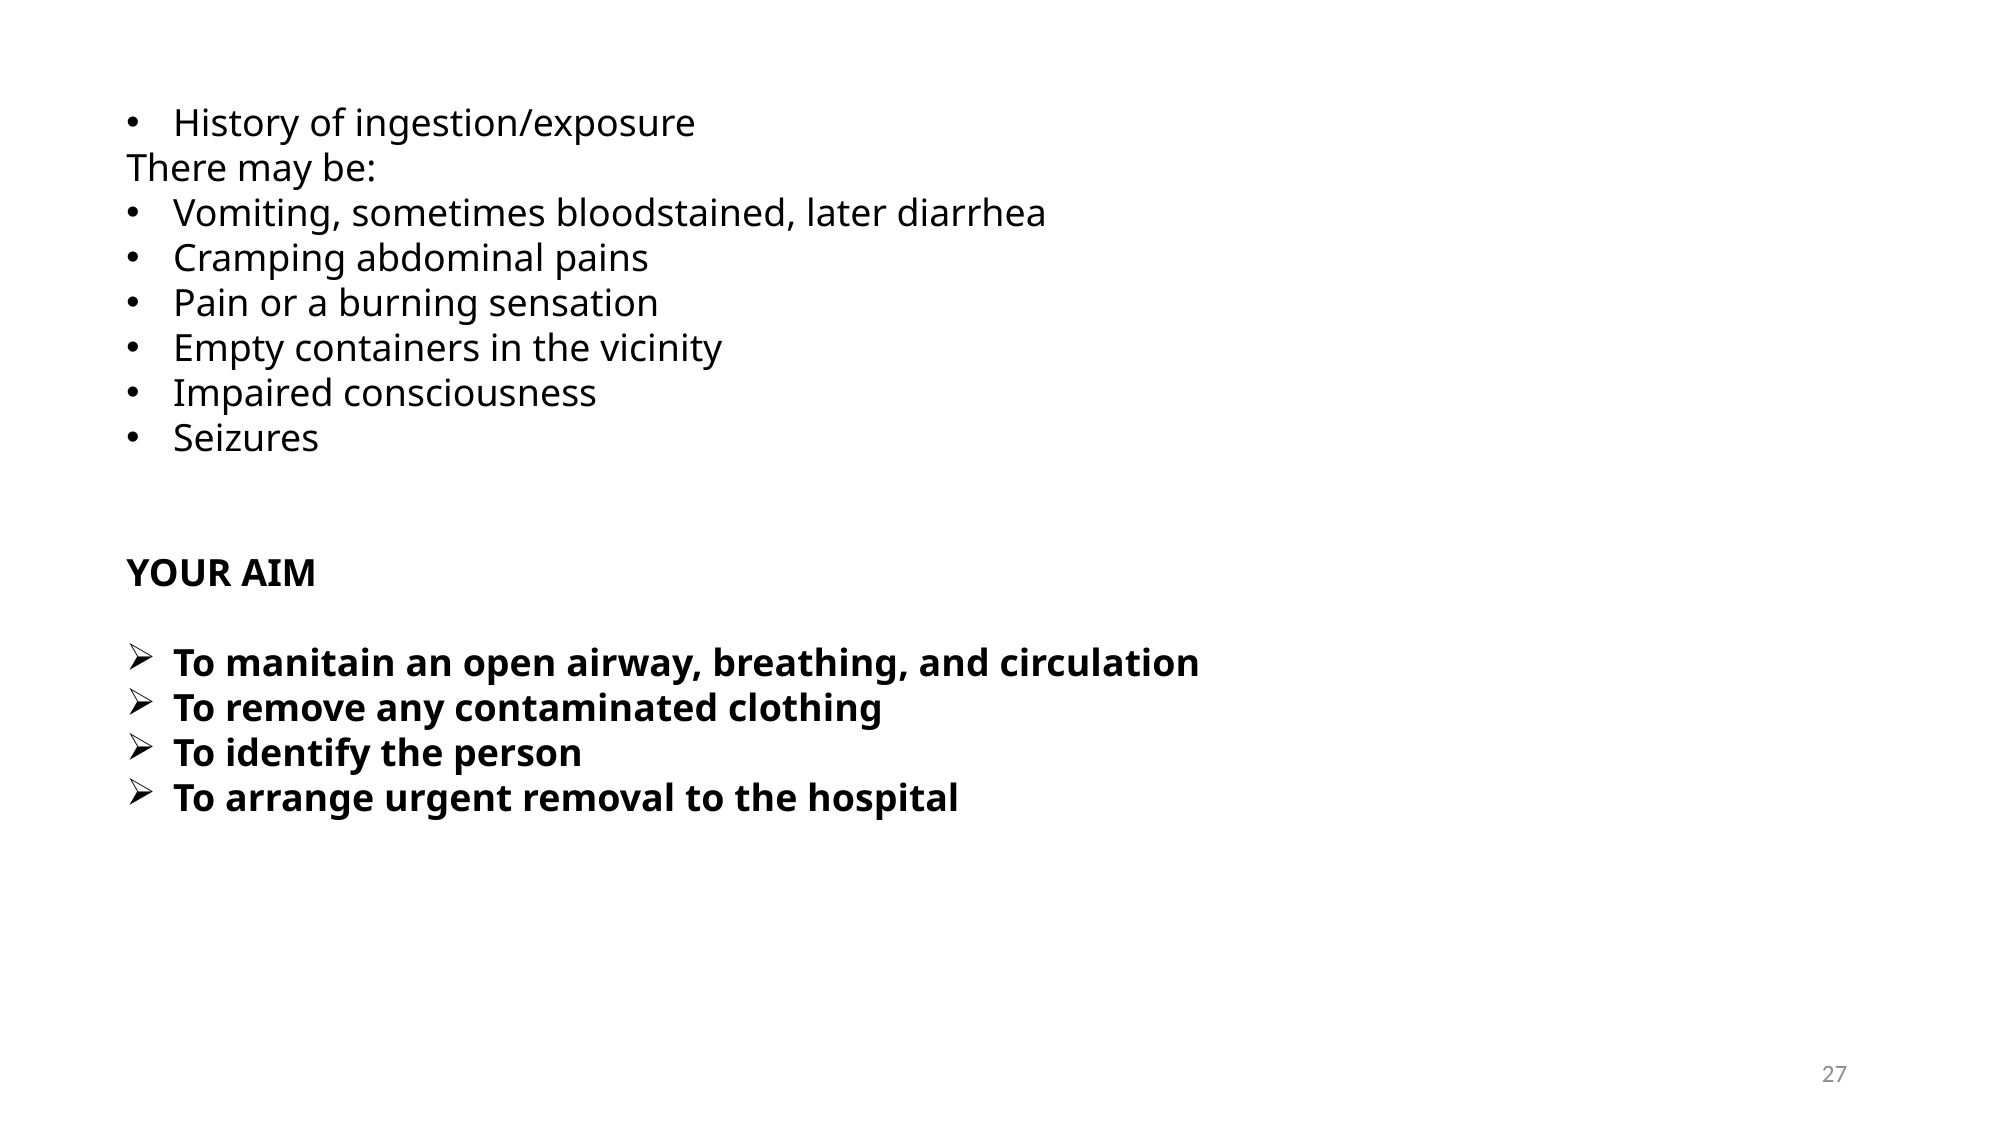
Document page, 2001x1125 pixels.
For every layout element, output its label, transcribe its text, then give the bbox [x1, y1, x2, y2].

text_box History of ingestion/exposure There may be: Vomiting, sometimes bloodstained, later diarrhea Cramping abdominal pains Pain or a burning sensation Empty containers in the vicinity Impaired consciousness Seizures YOUR AIM To manitain an open airway, breathing, and circulation To remove any contaminated clothing To identify the person To arrange urgent removal to the hospital [111, 91, 1974, 1097]
slide_number 27 [1412, 1042, 1863, 1103]
